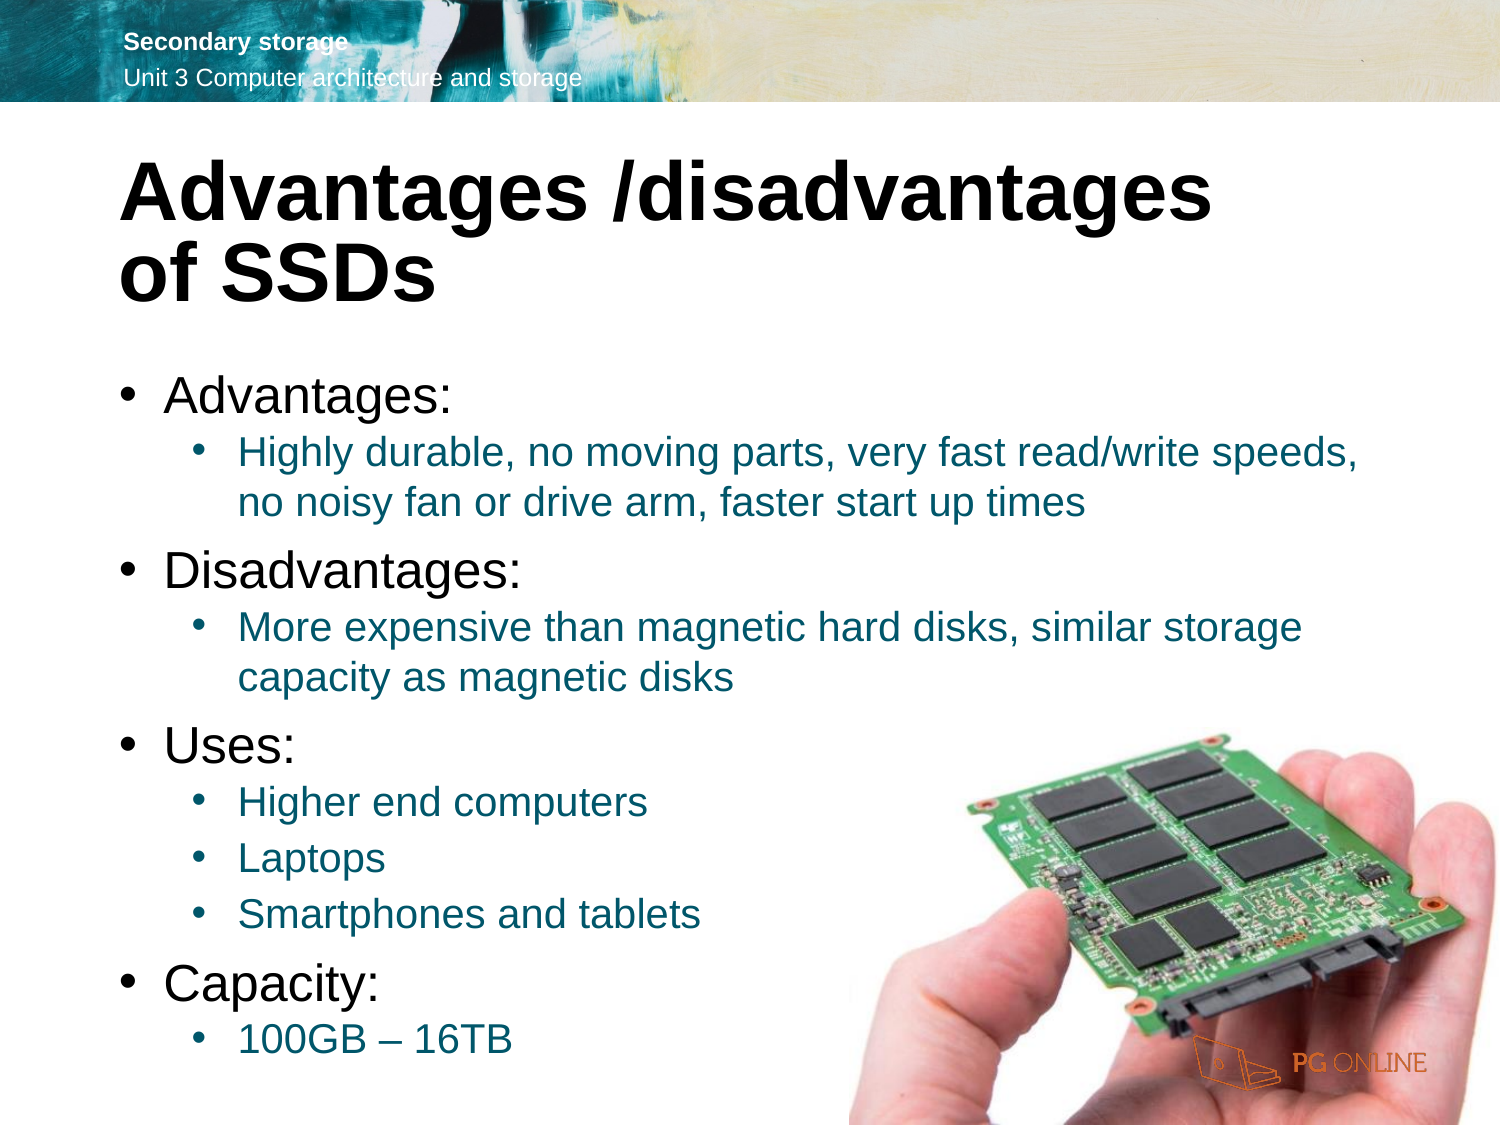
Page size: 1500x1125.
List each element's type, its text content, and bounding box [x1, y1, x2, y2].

picture [849, 726, 1500, 1125]
list Advantages /disadvantages of SSDs [118, 148, 1401, 259]
picture [0, 0, 1500, 102]
list Advantages: Highly durable, no moving parts, very fast read/write speeds, no noisy fan or drive arm, faster start up times Disadvantages: More expensive than magnetic hard disks, similar storage capacity as magnetic disks Uses: Higher end computers Laptops Smartphones and tablets Capacity: 100GB – 16TB [118, 361, 1398, 847]
